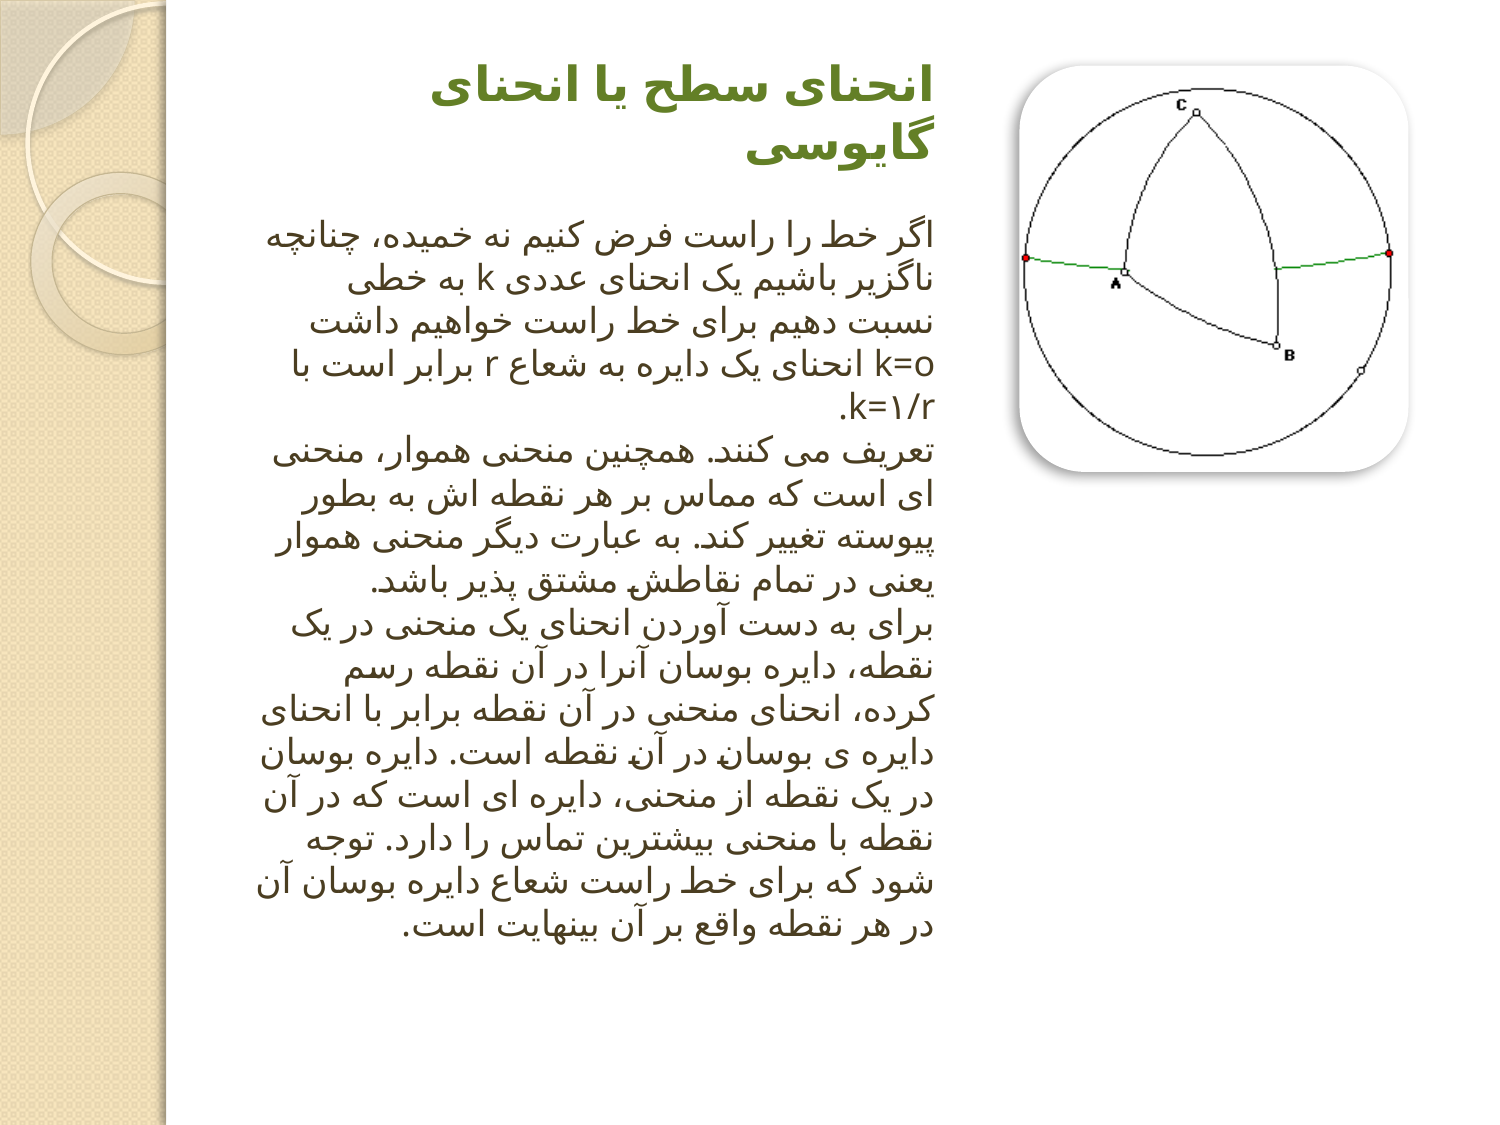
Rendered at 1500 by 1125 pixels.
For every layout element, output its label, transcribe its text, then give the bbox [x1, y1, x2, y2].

title انحنای سطح یا انحنای گایوسی اگر خط را راست فرض کنیم نه خمیده، چنانچه ناگزیر باشیم یک انحنای عددی k به خطی نسبت دهیم برای خط راست خواهیم داشت k=o انحنای یک دایره به شعاع r برابر است با k=۱/r. تعریف می کنند. همچنین منحنی هموار، منحنی ای است که مماس بر هر نقطه اش به بطور پیوسته تغییر کند. به عبارت دیگر منحنی هموار یعنی در تمام نقاطش مشتق پذیر باشد. برای به دست آوردن انحنای یک منحنی در یک نقطه، دایره بوسان آنرا در آن نقطه رسم کرده، انحنای منحنی در آن نقطه برابر با انحنای دایره ی بوسان در آن نقطه است. دایره بوسان در یک نقطه از منحنی، دایره ای است که در آن نقطه با منحنی بیشترین تماس را دارد. توجه شود که برای خط راست شعاع دایره بوسان آن در هر نقطه واقع بر آن بینهایت است. [235, 45, 950, 1038]
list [1019, 65, 1409, 473]
